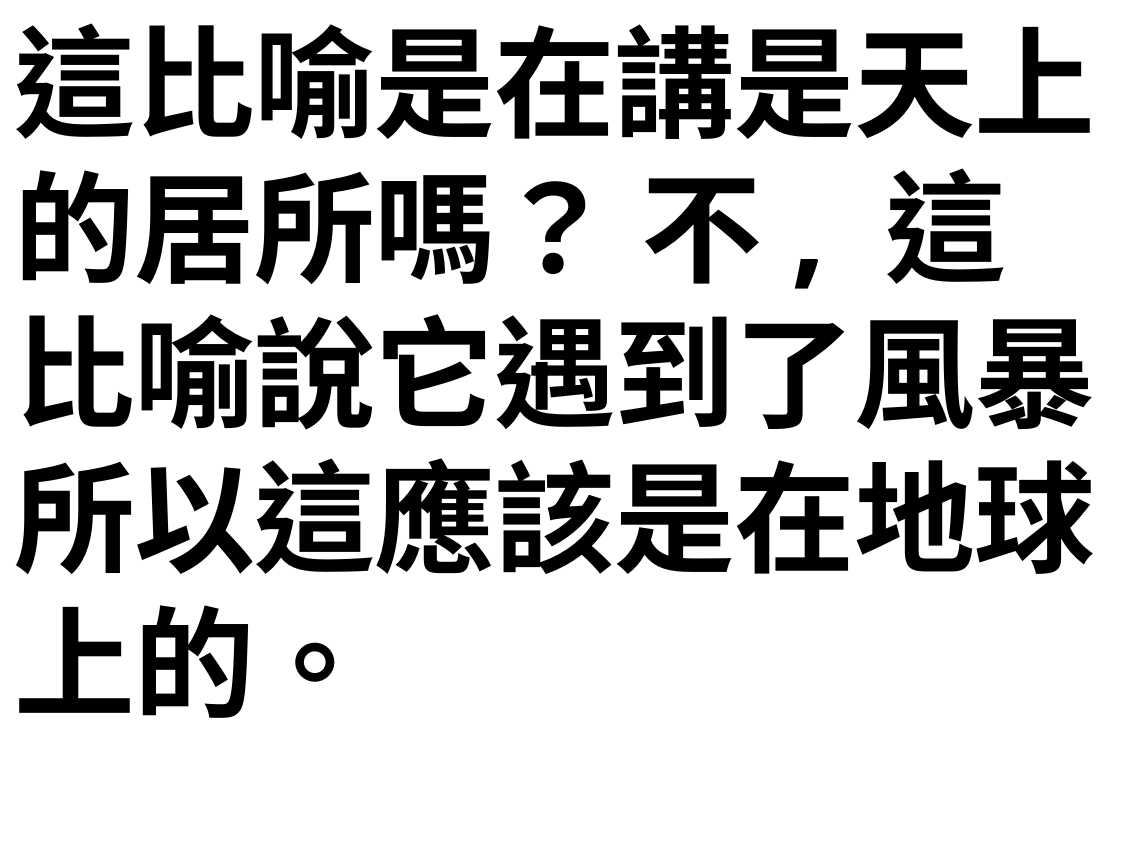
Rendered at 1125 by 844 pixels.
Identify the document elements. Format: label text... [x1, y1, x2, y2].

text_box 這比喻是在講是天上的居所嗎？ 不, 這比喻說它遇到了風暴。所以這應該是在地球上的。 [0, 0, 1125, 740]
